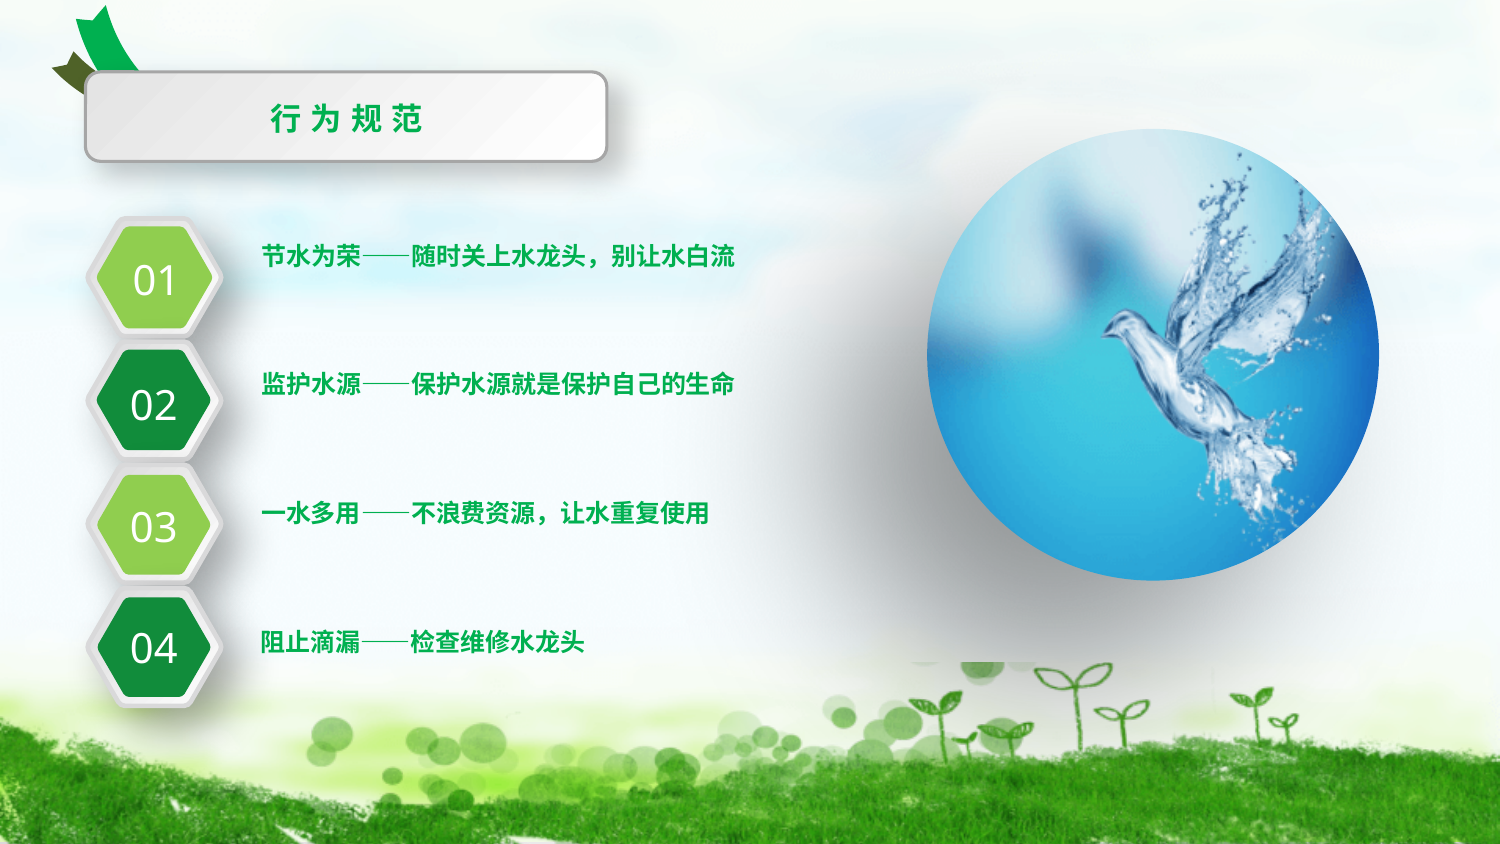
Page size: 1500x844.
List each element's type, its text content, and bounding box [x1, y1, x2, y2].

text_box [87, 341, 222, 460]
text_box 一水多用——不浪费资源，让水重复使用 [249, 491, 723, 534]
text_box 阻止滴漏——检查维修水龙头 [250, 620, 597, 662]
picture [0, 0, 1500, 844]
text_box 监护水源——保护水源就是保护自己的生命 [250, 363, 726, 405]
text_box 行为规范 [138, 93, 556, 143]
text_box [87, 218, 222, 337]
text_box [87, 464, 222, 583]
text_box 节水为荣——随时关上水龙头，别让水白流 [250, 234, 748, 276]
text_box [87, 587, 222, 707]
text_box [83, 69, 609, 164]
text_box [925, 126, 1382, 583]
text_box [42, 32, 164, 114]
